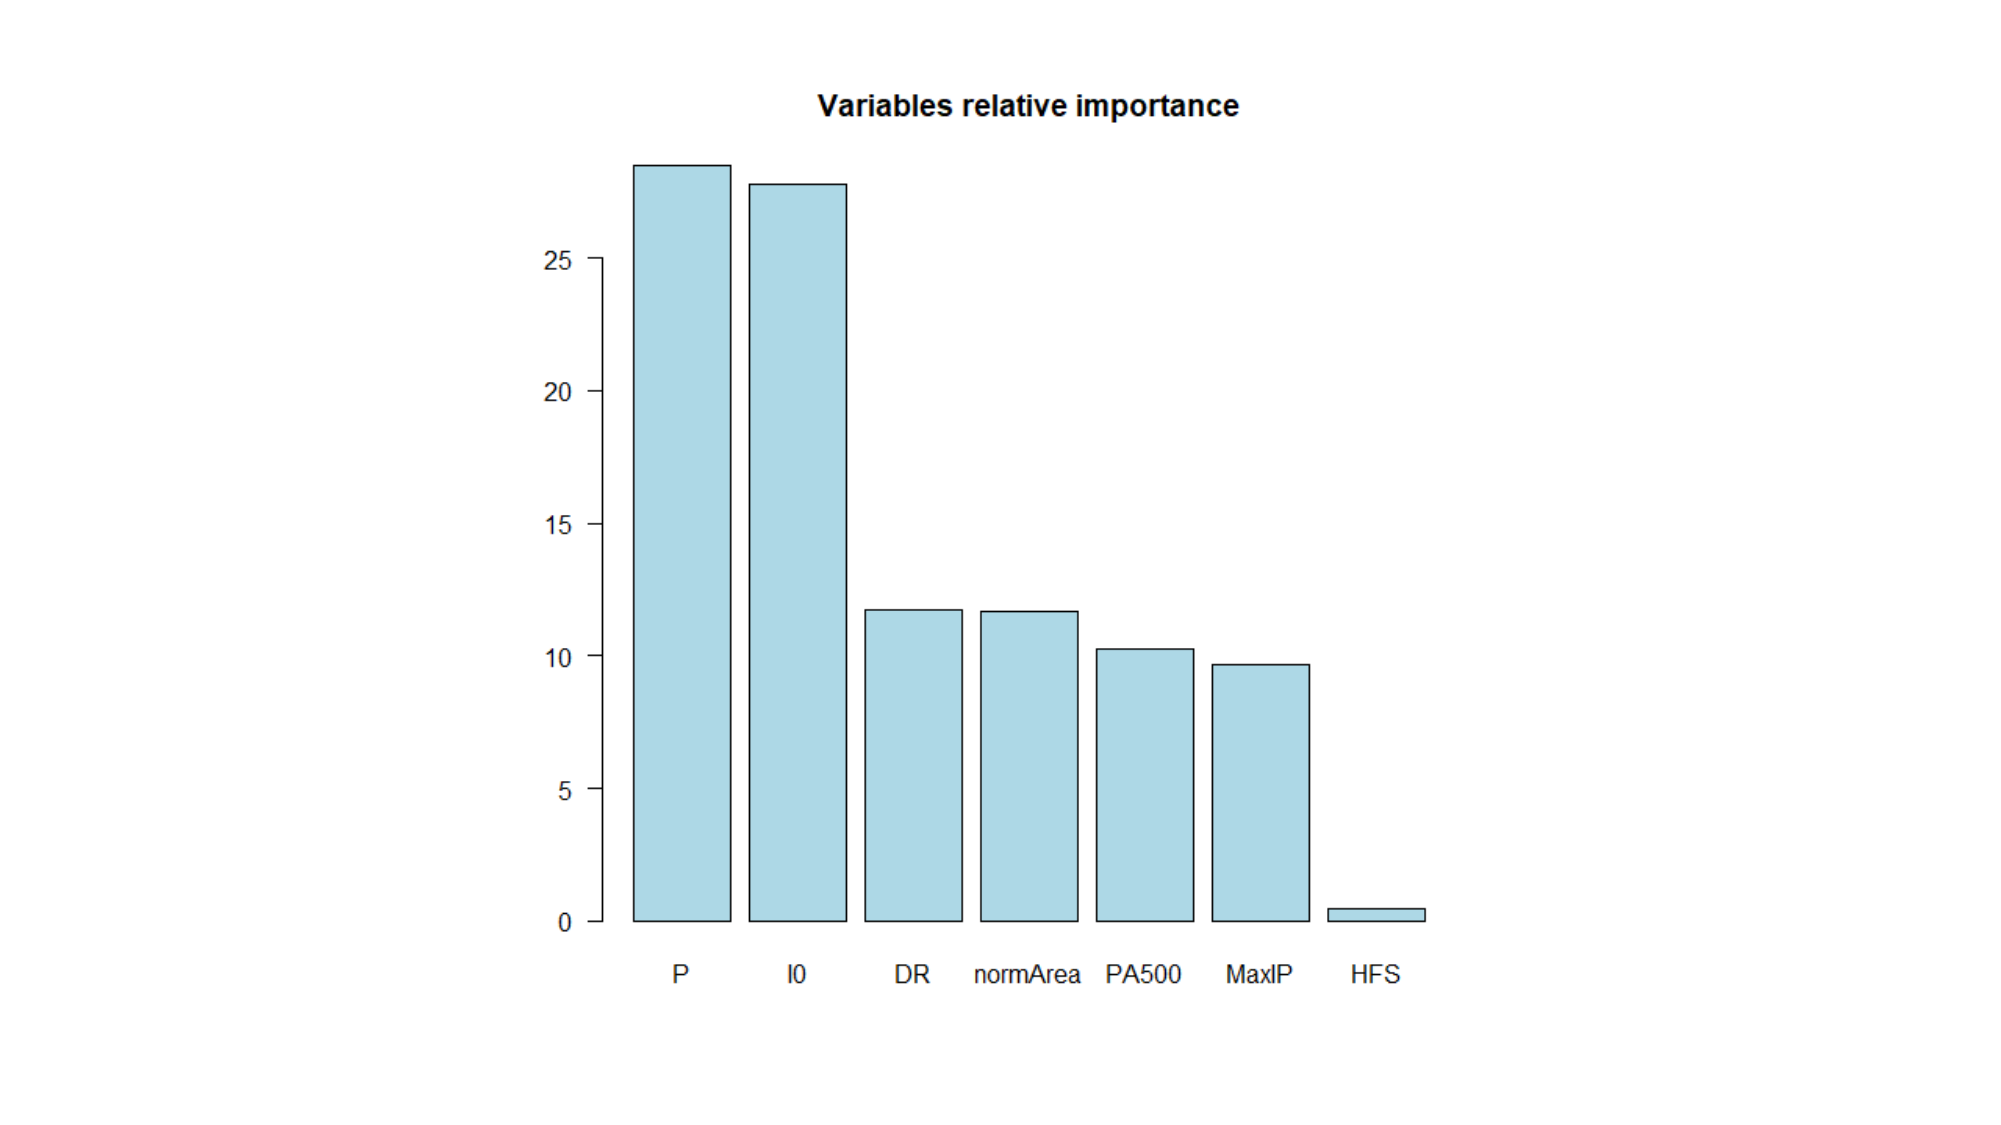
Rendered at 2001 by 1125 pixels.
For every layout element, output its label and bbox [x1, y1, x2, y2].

picture [480, 43, 1520, 1082]
